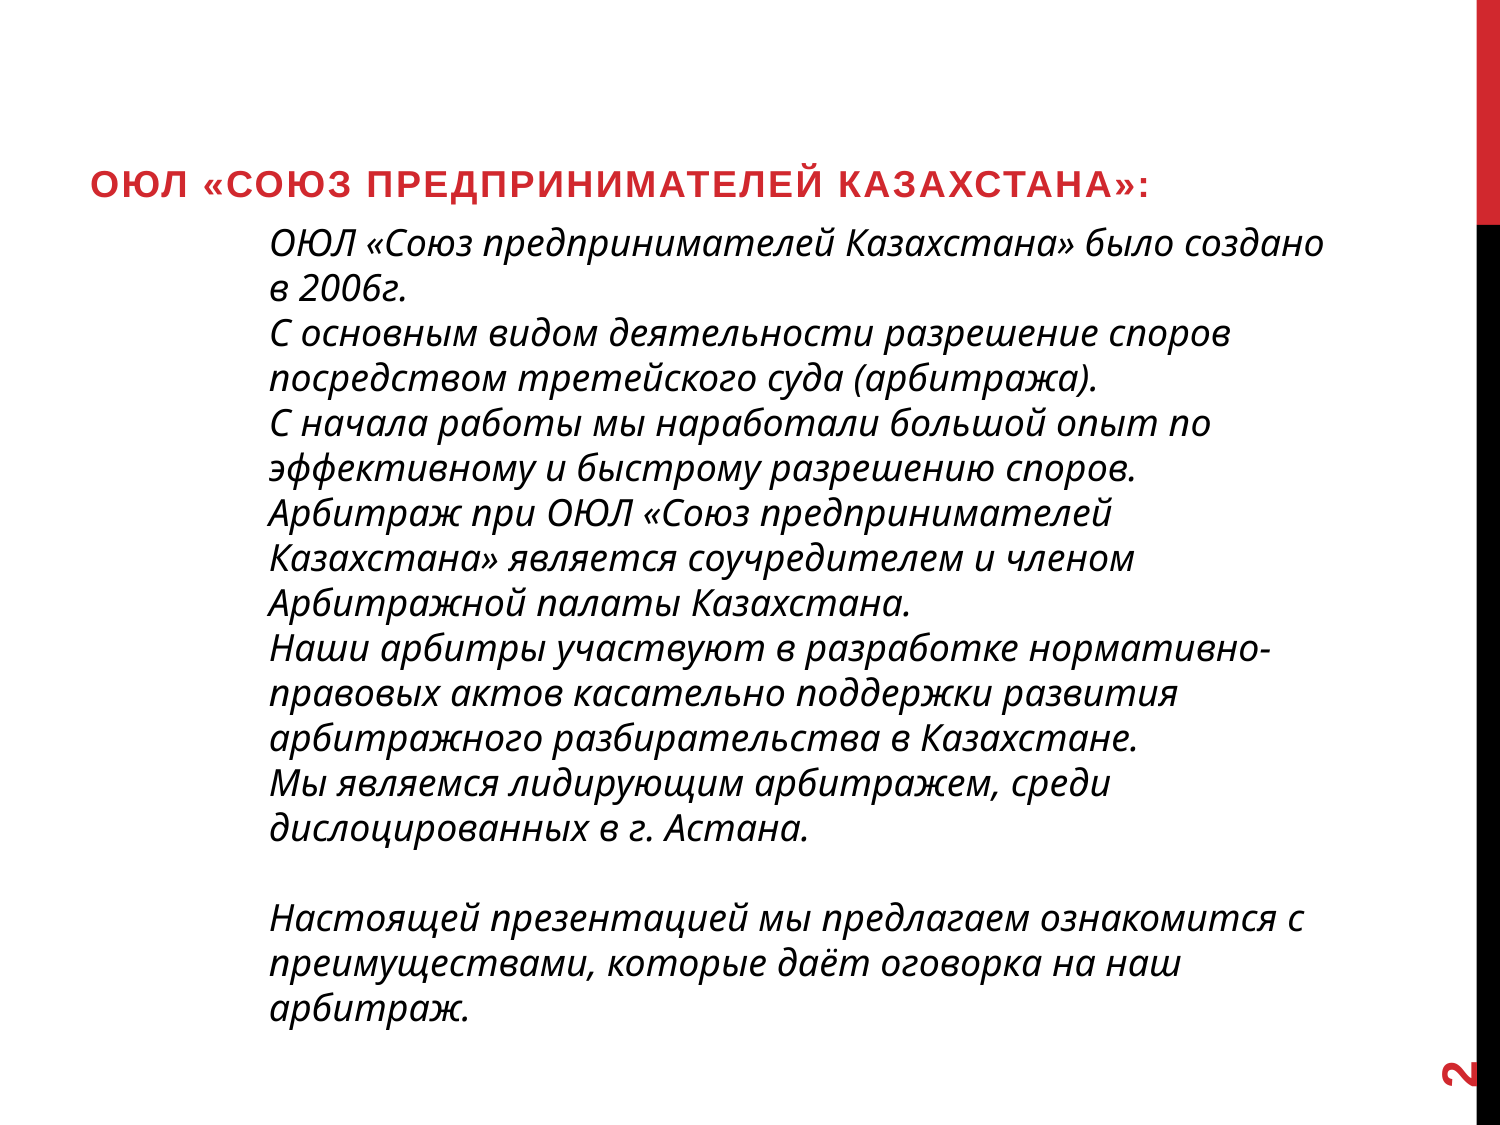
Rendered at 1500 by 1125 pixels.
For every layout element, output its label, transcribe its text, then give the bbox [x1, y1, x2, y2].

title ОЮЛ «Союз предпринимателей Казахстана» было создано в 2006г. С основным видом деятельности разрешение споров посредством третейского суда (арбитража). С начала работы мы наработали большой опыт по эффективному и быстрому разрешению споров. Арбитраж при ОЮЛ «Союз предпринимателей Казахстана» является соучредителем и членом Арбитражной палаты Казахстана. Наши арбитры участвуют в разработке нормативно-правовых актов касательно поддержки развития арбитражного разбирательства в Казахстане. Мы являемся лидирующим арбитражем, среди дислоцированных в г. Астана. Настоящей презентацией мы предлагаем ознакомится с преимуществами, которые даёт оговорка на наш арбитраж. [253, 237, 1350, 1012]
list ОЮЛ «Союз предпринимателей Казахстана»: [75, 37, 1350, 213]
slide_number 2 [1427, 887, 1488, 1104]
